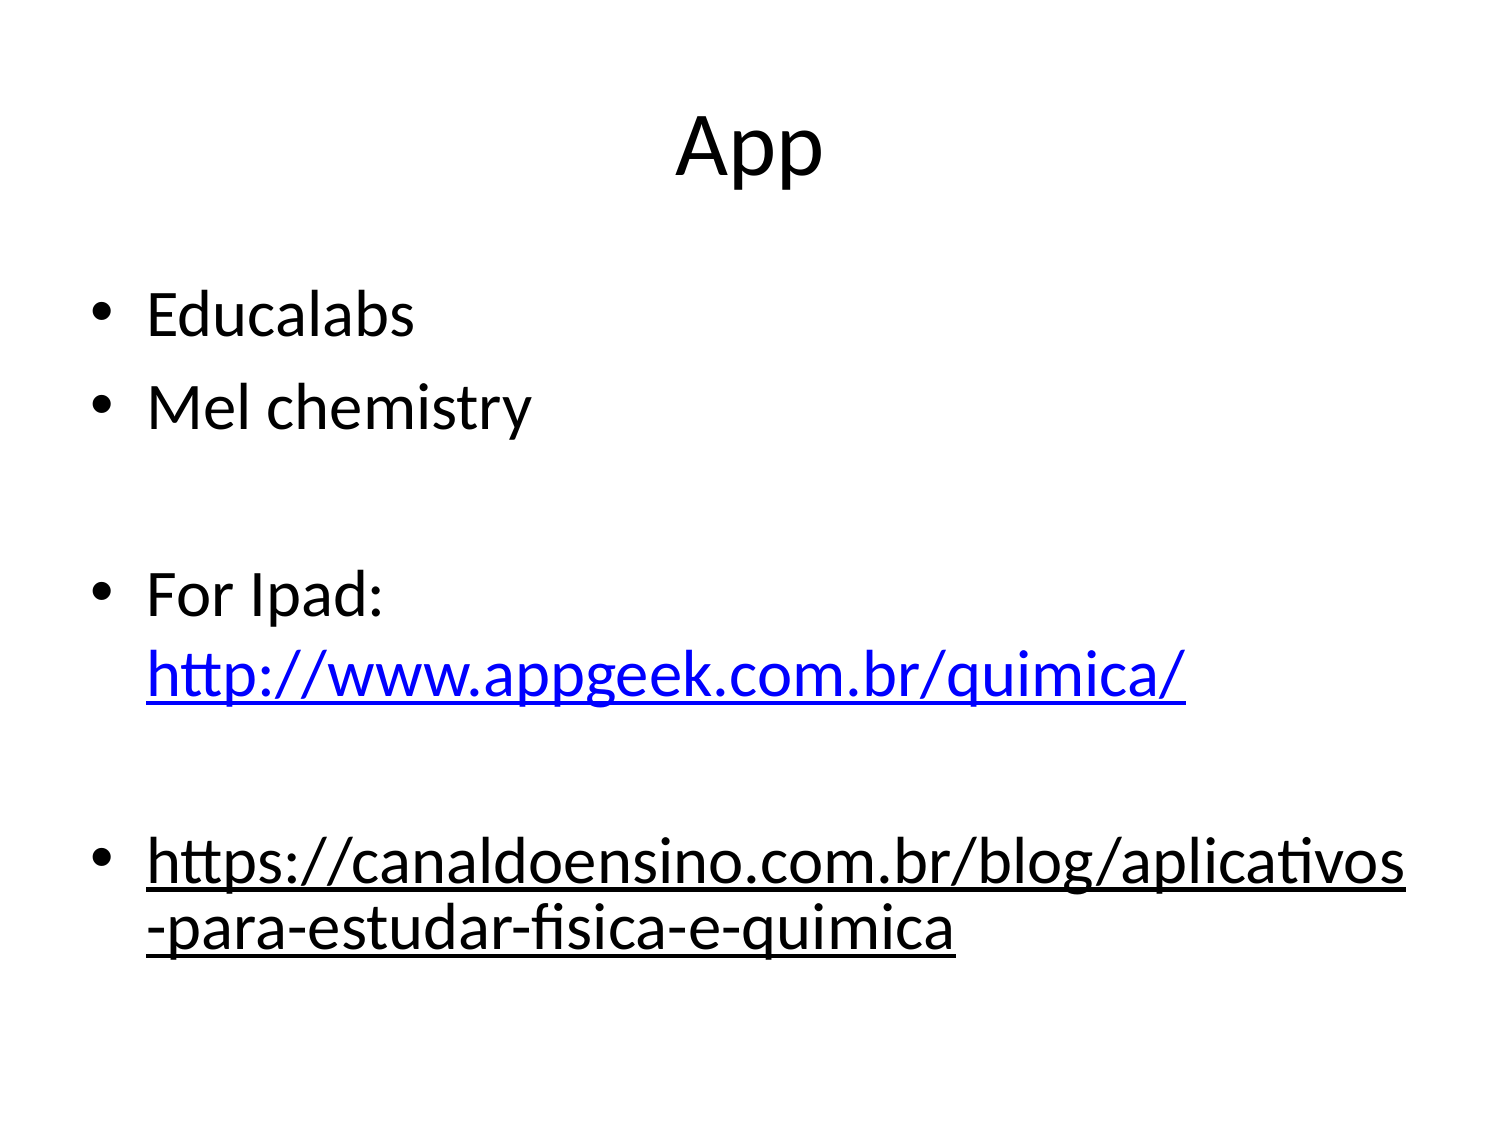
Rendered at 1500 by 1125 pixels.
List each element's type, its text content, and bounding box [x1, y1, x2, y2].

title App [75, 45, 1425, 233]
list Educalabs Mel chemistry For Ipad: http://www.appgeek.com.br/quimica/ https://canaldoensino.com.br/blog/aplicativos-para-estudar-fisica-e-quimica [75, 262, 1425, 1005]
